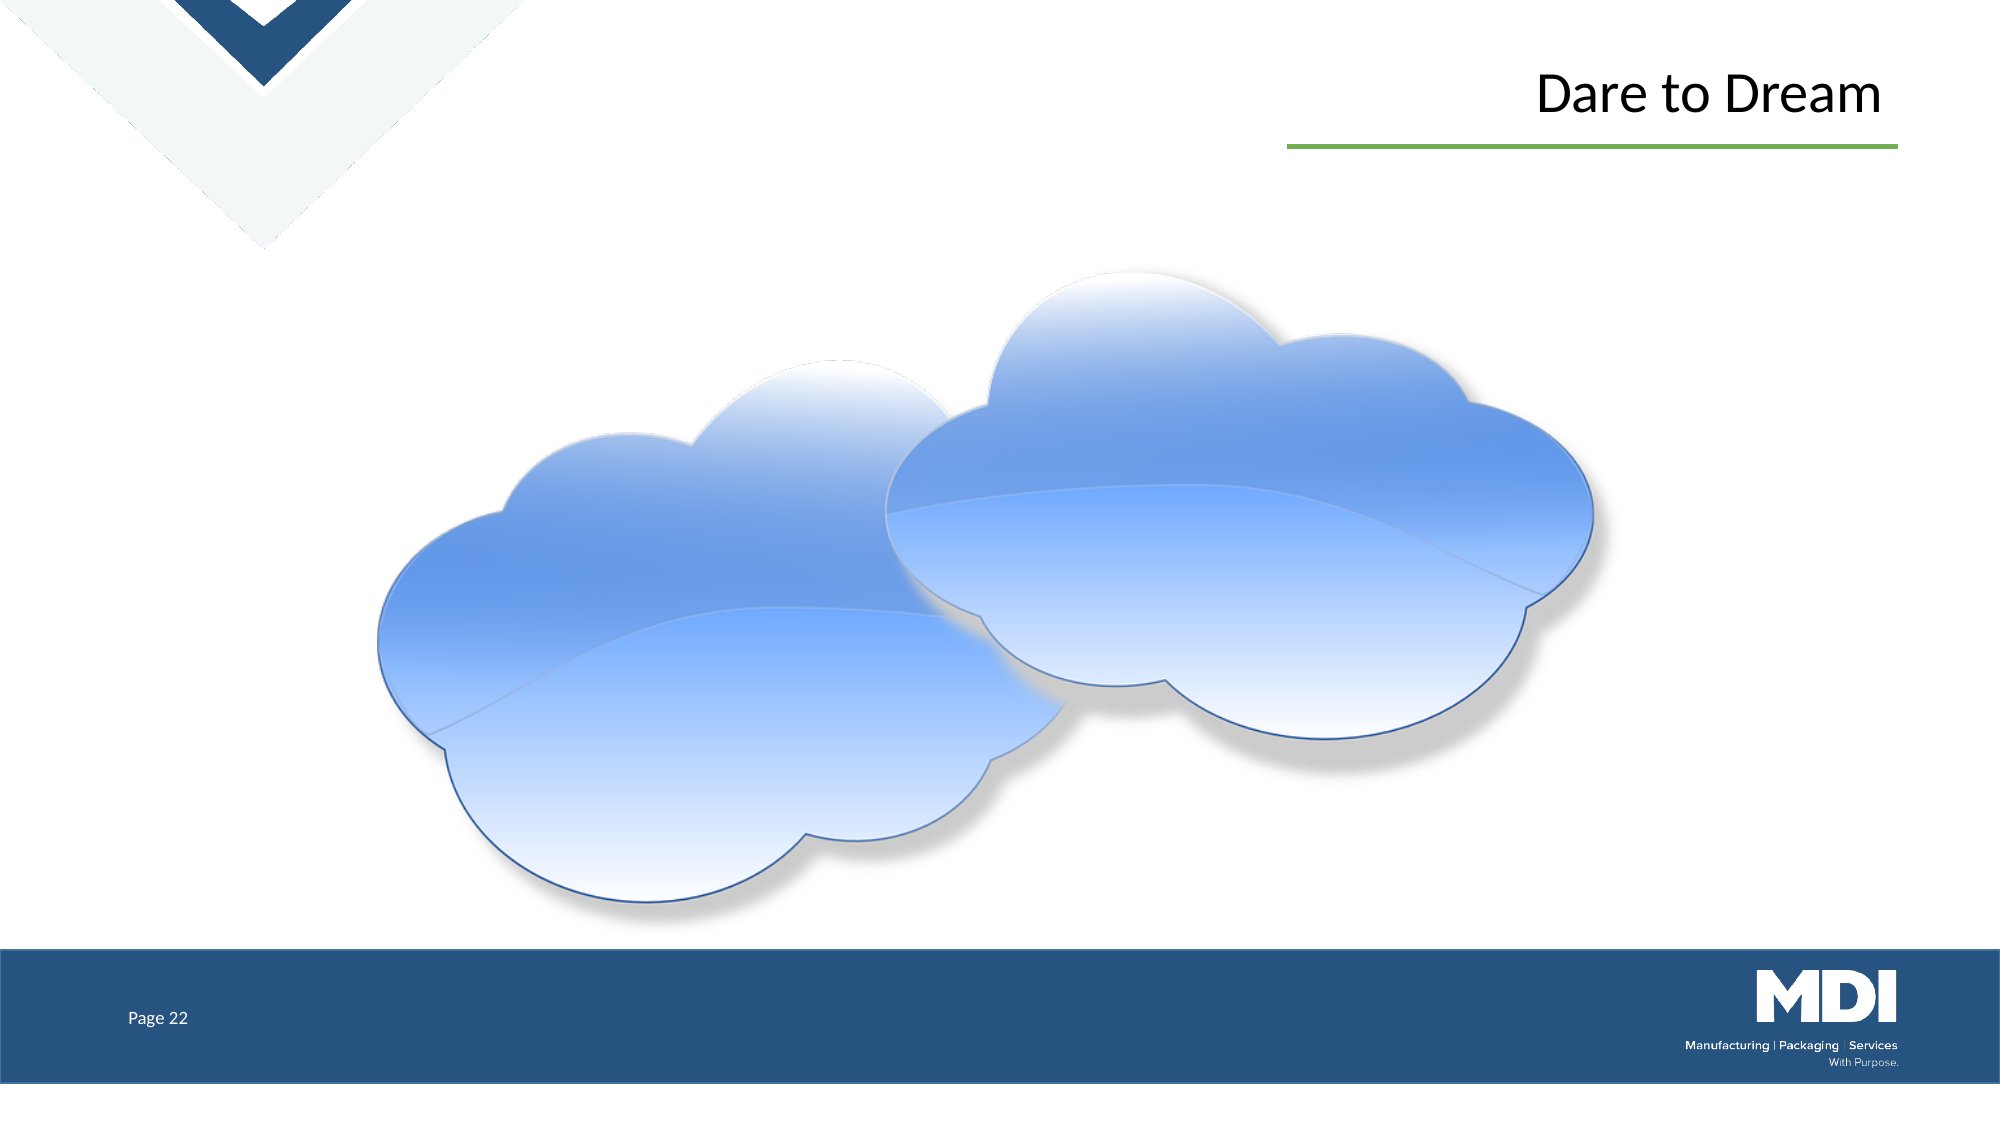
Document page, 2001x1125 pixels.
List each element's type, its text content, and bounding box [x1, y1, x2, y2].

text_box Dare to Dream [1364, 54, 1899, 128]
picture [0, 0, 524, 250]
slide_number Page 22 [113, 950, 564, 1084]
picture [377, 262, 1623, 938]
text_box [0, 949, 2000, 1084]
picture [1685, 970, 1899, 1070]
